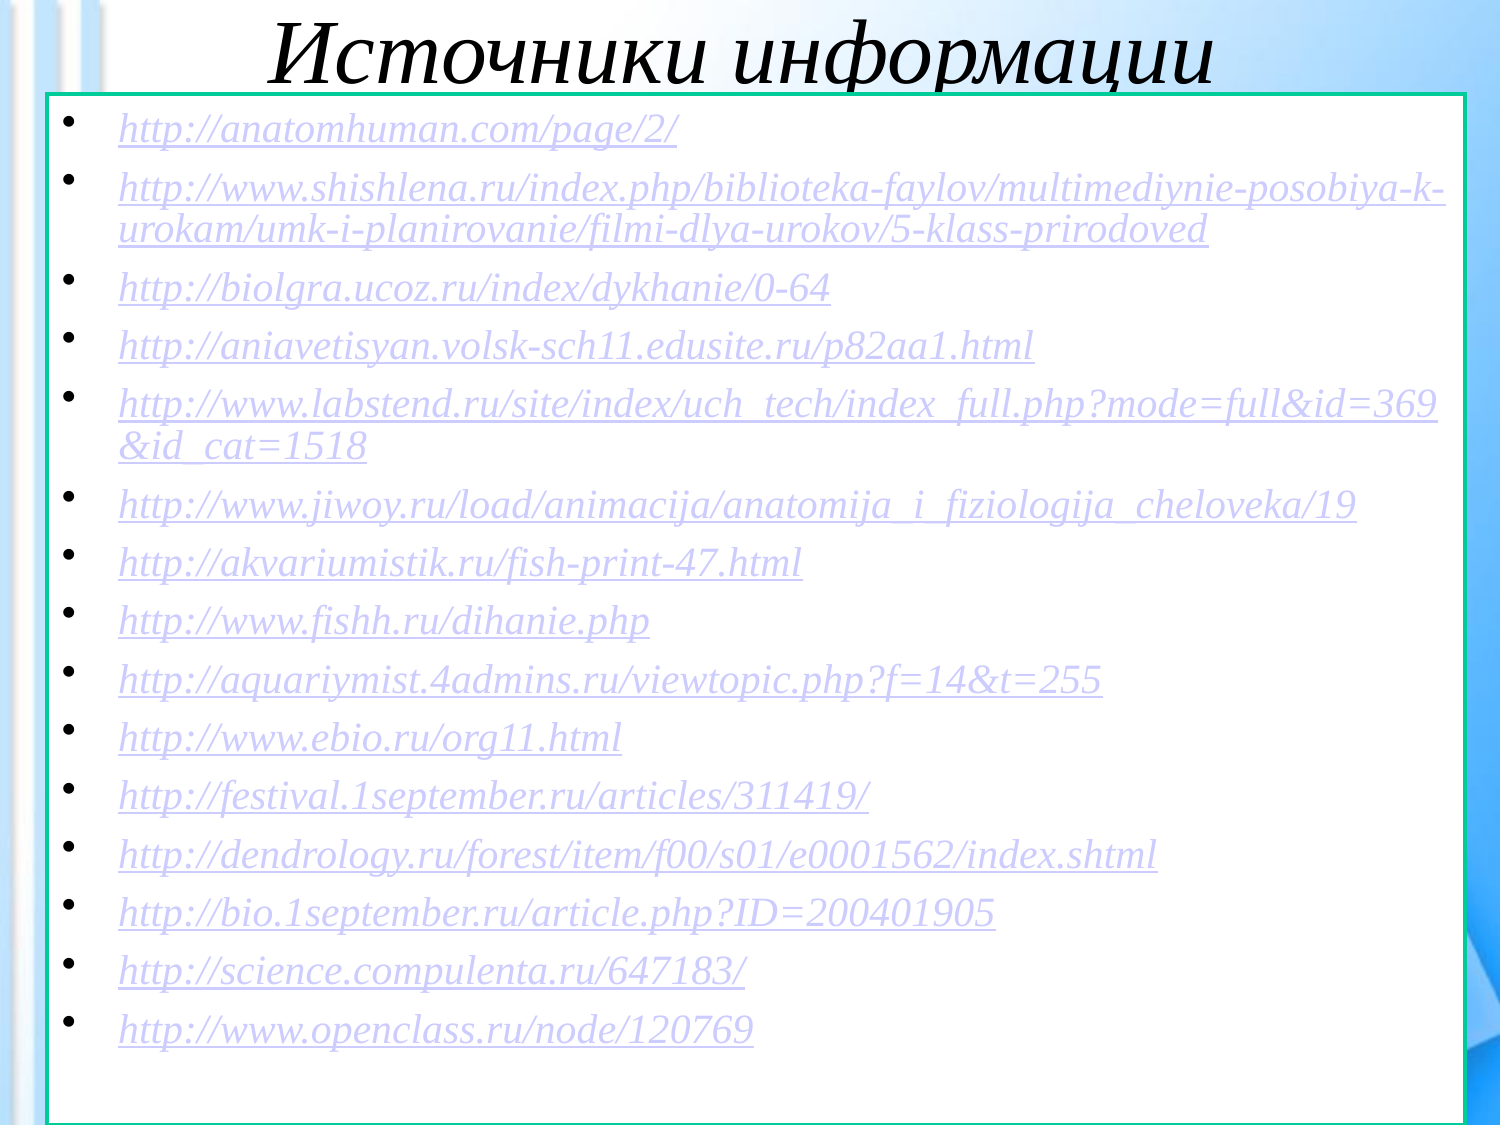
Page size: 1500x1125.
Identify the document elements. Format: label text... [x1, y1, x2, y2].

title Источники информации [116, 0, 1393, 92]
picture [0, 0, 116, 1125]
list http://anatomhuman.com/page/2/ http://www.shishlena.ru/index.php/biblioteka-faylov/multimediynie-posobiya-k-urokam/umk-i-planirovanie/filmi-dlya-urokov/5-klass-prirodoved http://biolgra.ucoz.ru/index/dykhanie/0-64 http://aniavetisyan.volsk-sch11.edusite.ru/p82aa1.html http://www.labstend.ru/site/index/uch_tech/index_full.php?mode=full&id=369&id_cat=1518 http://www.jiwoy.ru/load/animacija/anatomija_i_fiziologija_cheloveka/19 http://akvariumistik.ru/fish-print-47.html http://www.fishh.ru/dihanie.php http://aquariymist.4admins.ru/viewtopic.php?f=14&t=255 http://www.ebio.ru/org11.html http://festival.1september.ru/articles/311419/ http://dendrology.ru/forest/item/f00/s01/e0001562/index.shtml http://bio.1september.ru/article.php?ID=200401905 http://science.compulenta.ru/647183/ http://www.openclass.ru/node/120769 [45, 92, 1467, 1125]
picture [1393, 0, 1500, 1125]
